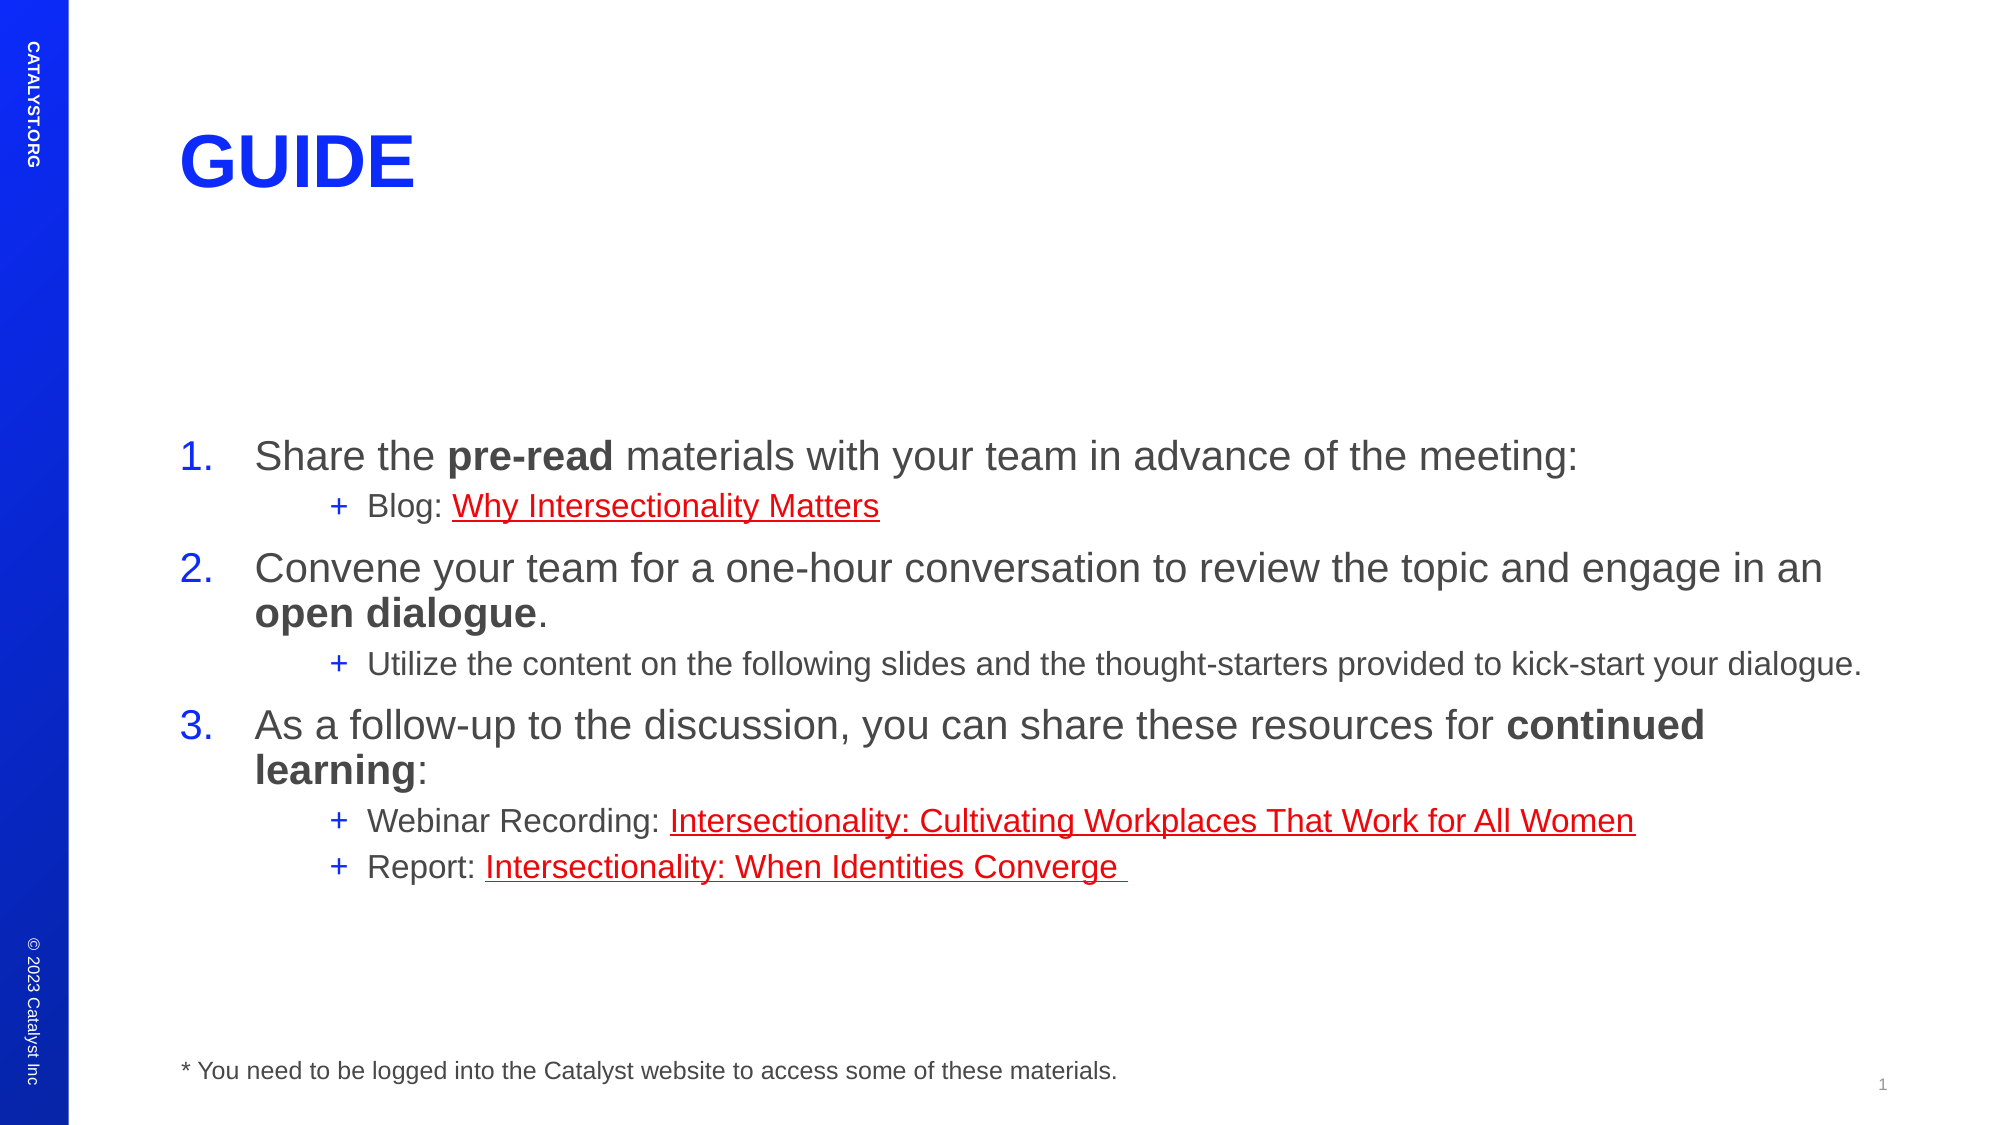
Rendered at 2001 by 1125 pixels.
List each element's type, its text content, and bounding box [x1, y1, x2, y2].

text_box * You need to be logged into the Catalyst website to access some of these materials. [166, 1047, 1136, 1092]
title GUIDE [164, 115, 1903, 426]
slide_number 1 [1851, 1066, 1903, 1102]
list Share the pre-read materials with your team in advance of the meeting: Blog: Why Intersectionality Matters Convene your team for a one-hour conversation to review the topic and engage in an open dialogue. Utilize the content on the following slides and the thought-starters provided to kick-start your dialogue. As a follow-up to the discussion, you can share these resources for continued learning: Webinar Recording: Intersectionality: Cultivating Workplaces That Work for All Women Report: Intersectionality: When Identities Converge [164, 426, 1903, 1014]
